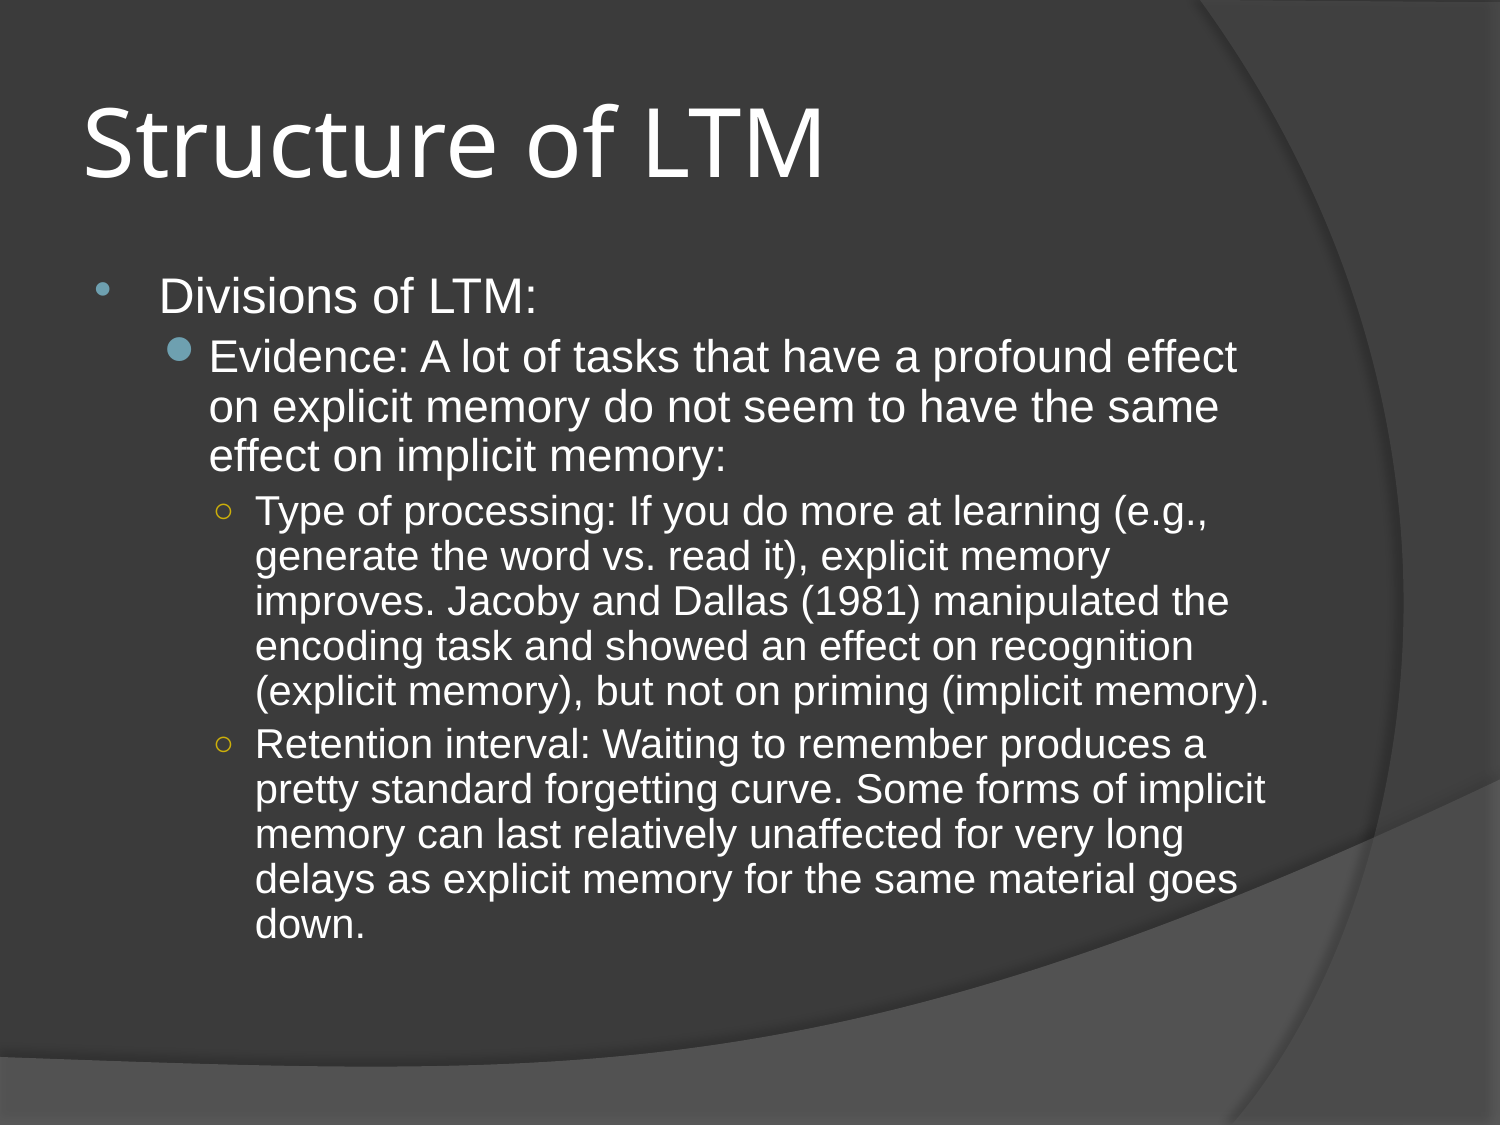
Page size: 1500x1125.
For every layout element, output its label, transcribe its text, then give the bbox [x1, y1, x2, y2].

list Divisions of LTM: Evidence: A lot of tasks that have a profound effect on explicit memory do not seem to have the same effect on implicit memory: Type of processing: If you do more at learning (e.g., generate the word vs. read it), explicit memory improves. Jacoby and Dallas (1981) manipulated the encoding task and showed an effect on recognition (explicit memory), but not on priming (implicit memory). Retention interval: Waiting to remember produces a pretty standard forgetting curve. Some forms of implicit memory can last relatively unaffected for very long delays as explicit memory for the same material goes down. [75, 262, 1300, 1005]
title Structure of LTM [75, 45, 1300, 233]
